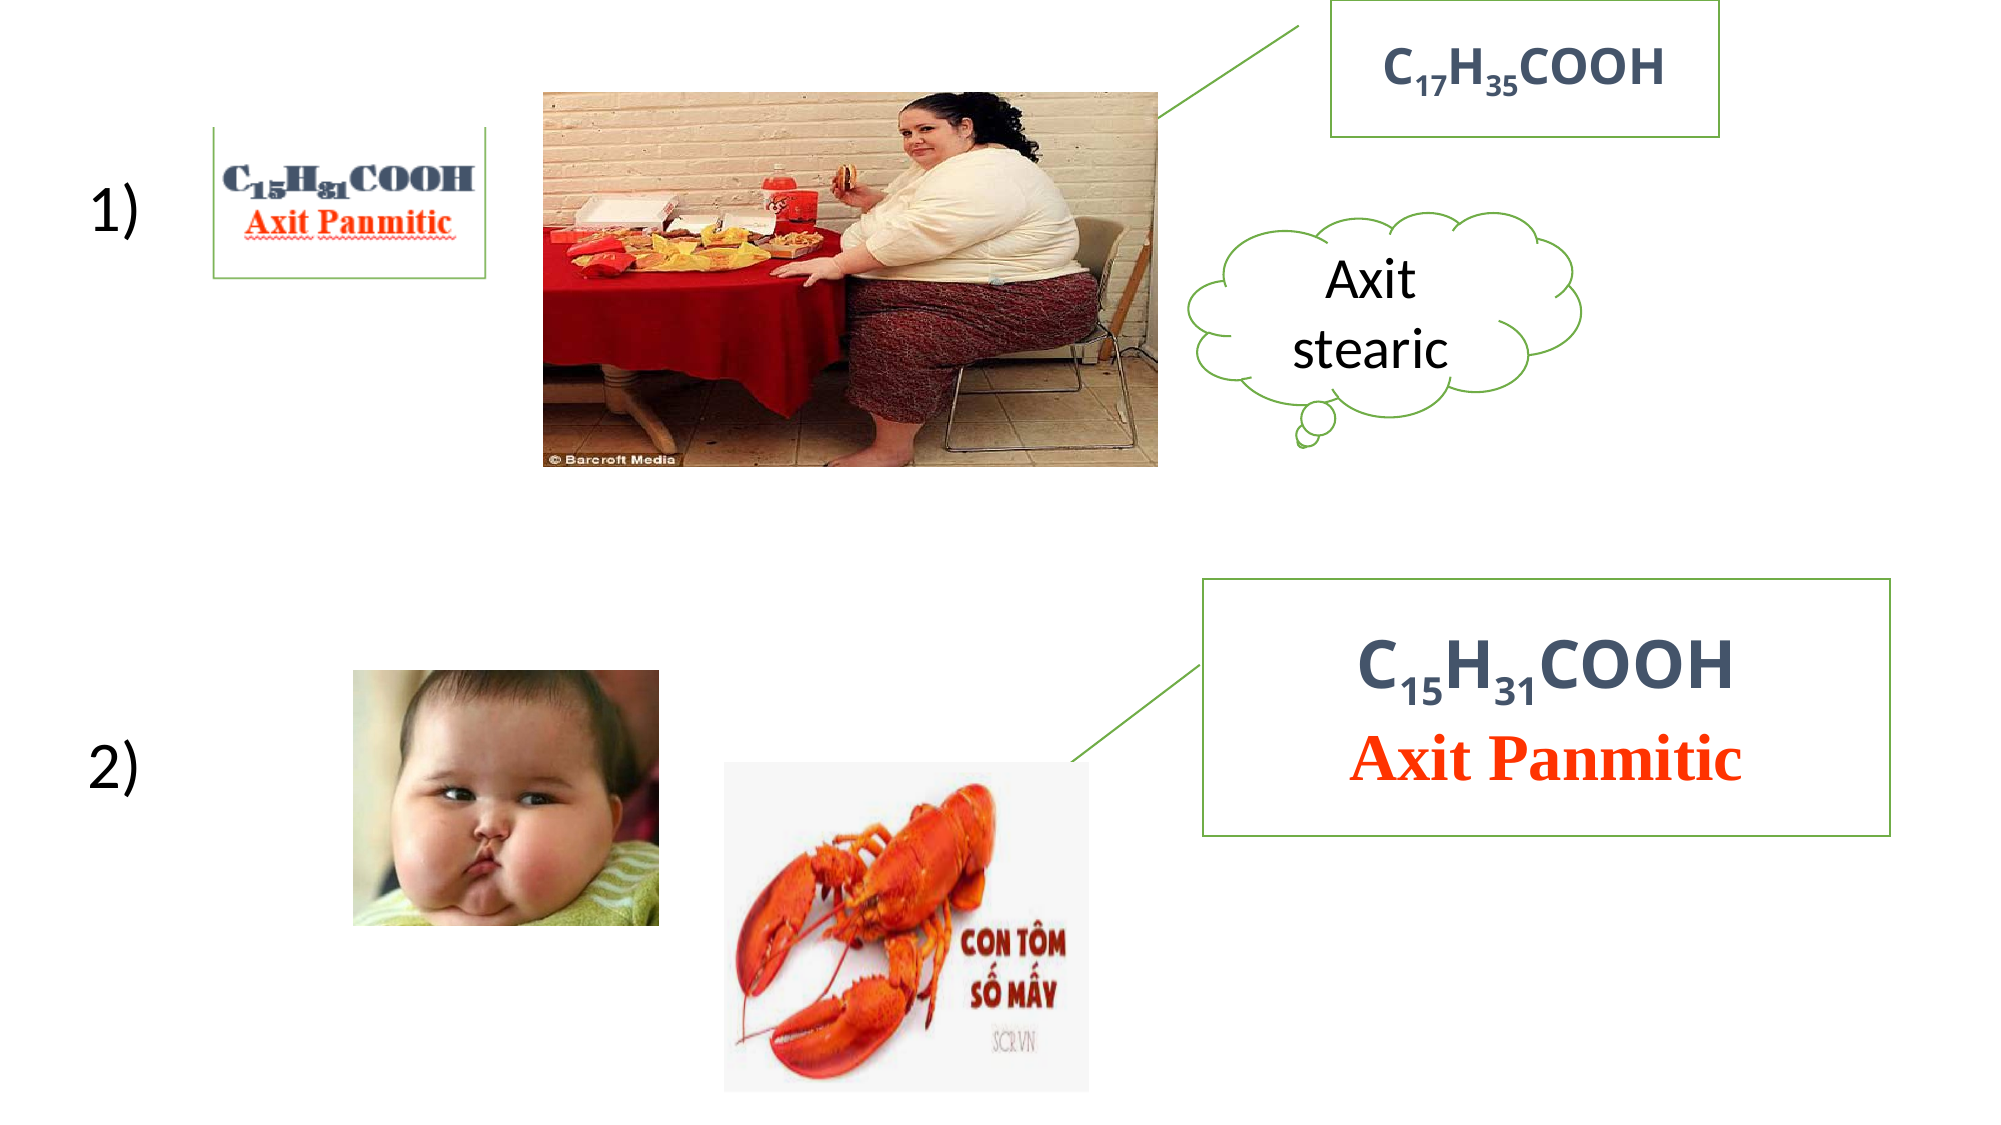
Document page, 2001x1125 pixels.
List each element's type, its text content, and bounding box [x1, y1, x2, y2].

picture [724, 762, 1090, 1107]
picture [543, 92, 1158, 467]
text_box C17H35COOH [1330, 0, 1720, 138]
picture [353, 670, 659, 926]
text_box C15H31COOH Axit Panmitic [1070, 664, 1201, 762]
text_box 2) [72, 714, 157, 809]
text_box Axit stearic [1187, 211, 1583, 449]
text_box C15H31COOH Axit Panmitic [1202, 578, 1891, 837]
text_box C17H35COOH [1158, 24, 1300, 120]
text_box 1) [72, 157, 157, 253]
picture [210, 127, 491, 284]
